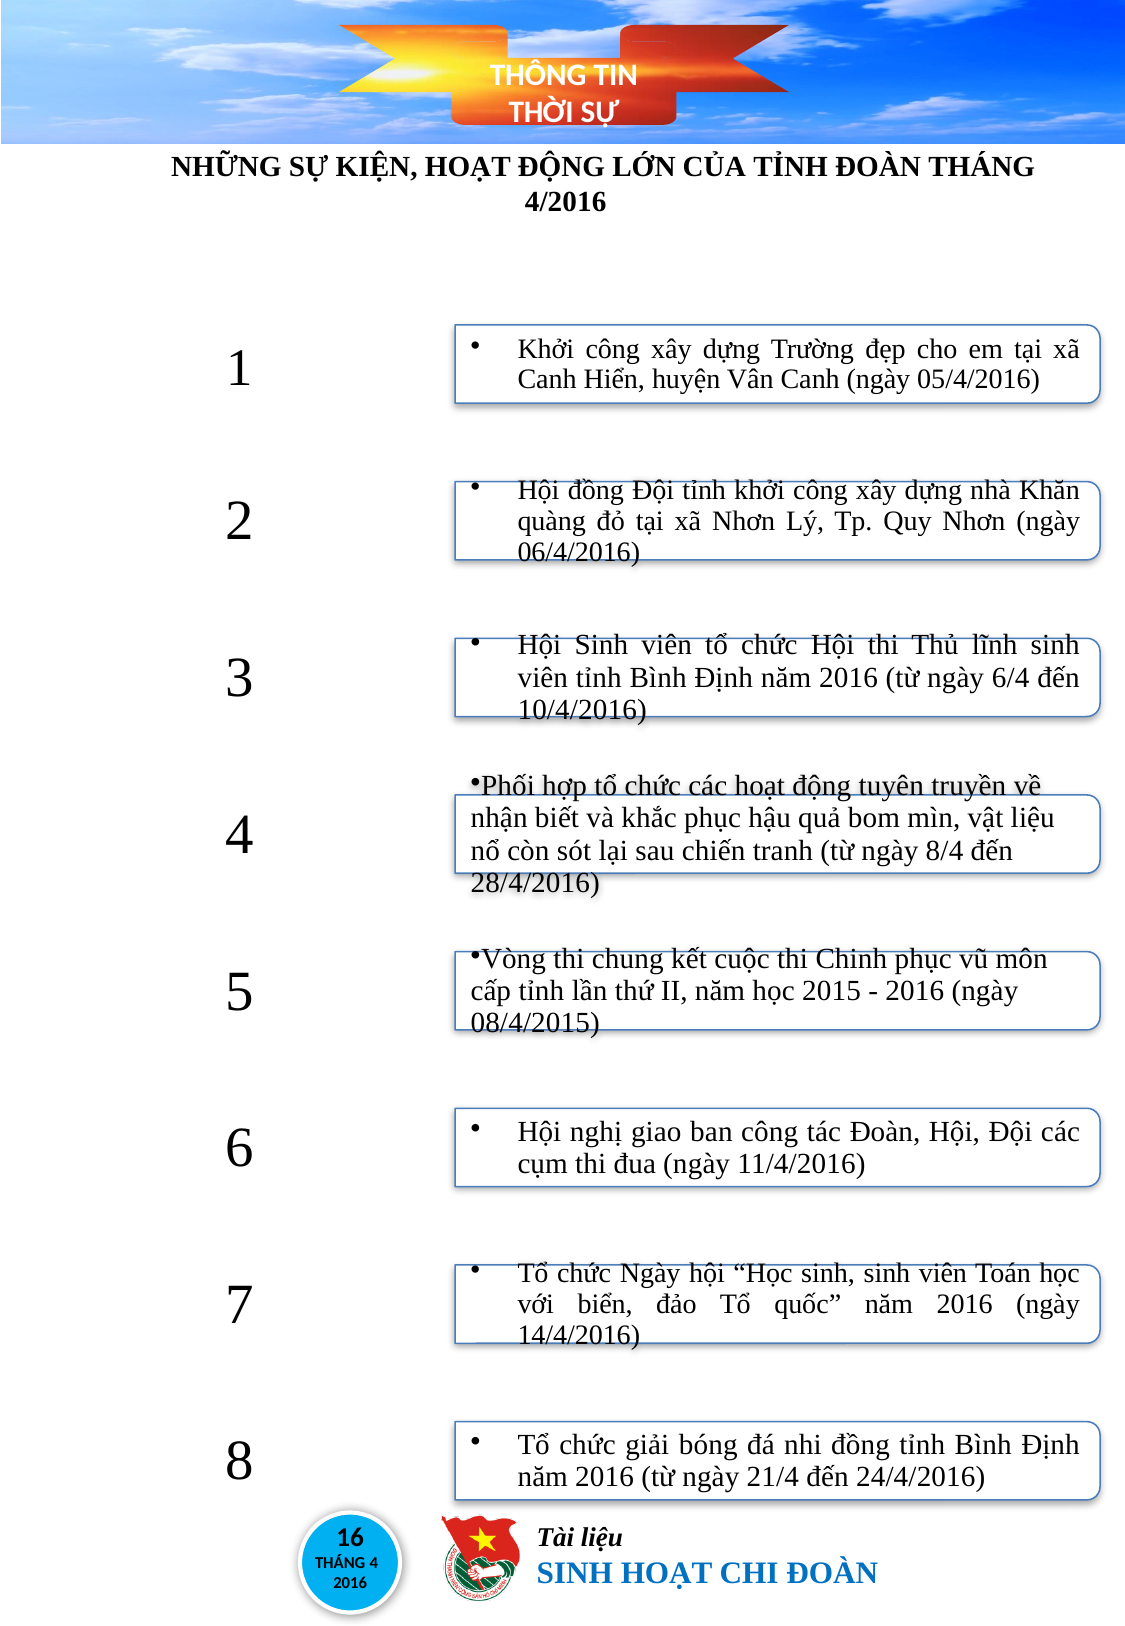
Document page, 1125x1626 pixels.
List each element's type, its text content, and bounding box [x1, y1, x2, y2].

text_box NHỮNG SỰ KIỆN, HOẠT ĐỘNG LỚN CỦA TỈNH ĐOÀN THÁNG 4/2016 [87, 187, 1044, 323]
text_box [287, 1512, 1085, 1604]
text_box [1, 0, 1125, 145]
text_box [87, 174, 1044, 187]
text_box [24, 324, 1101, 1501]
text_box [331, 1611, 369, 1615]
